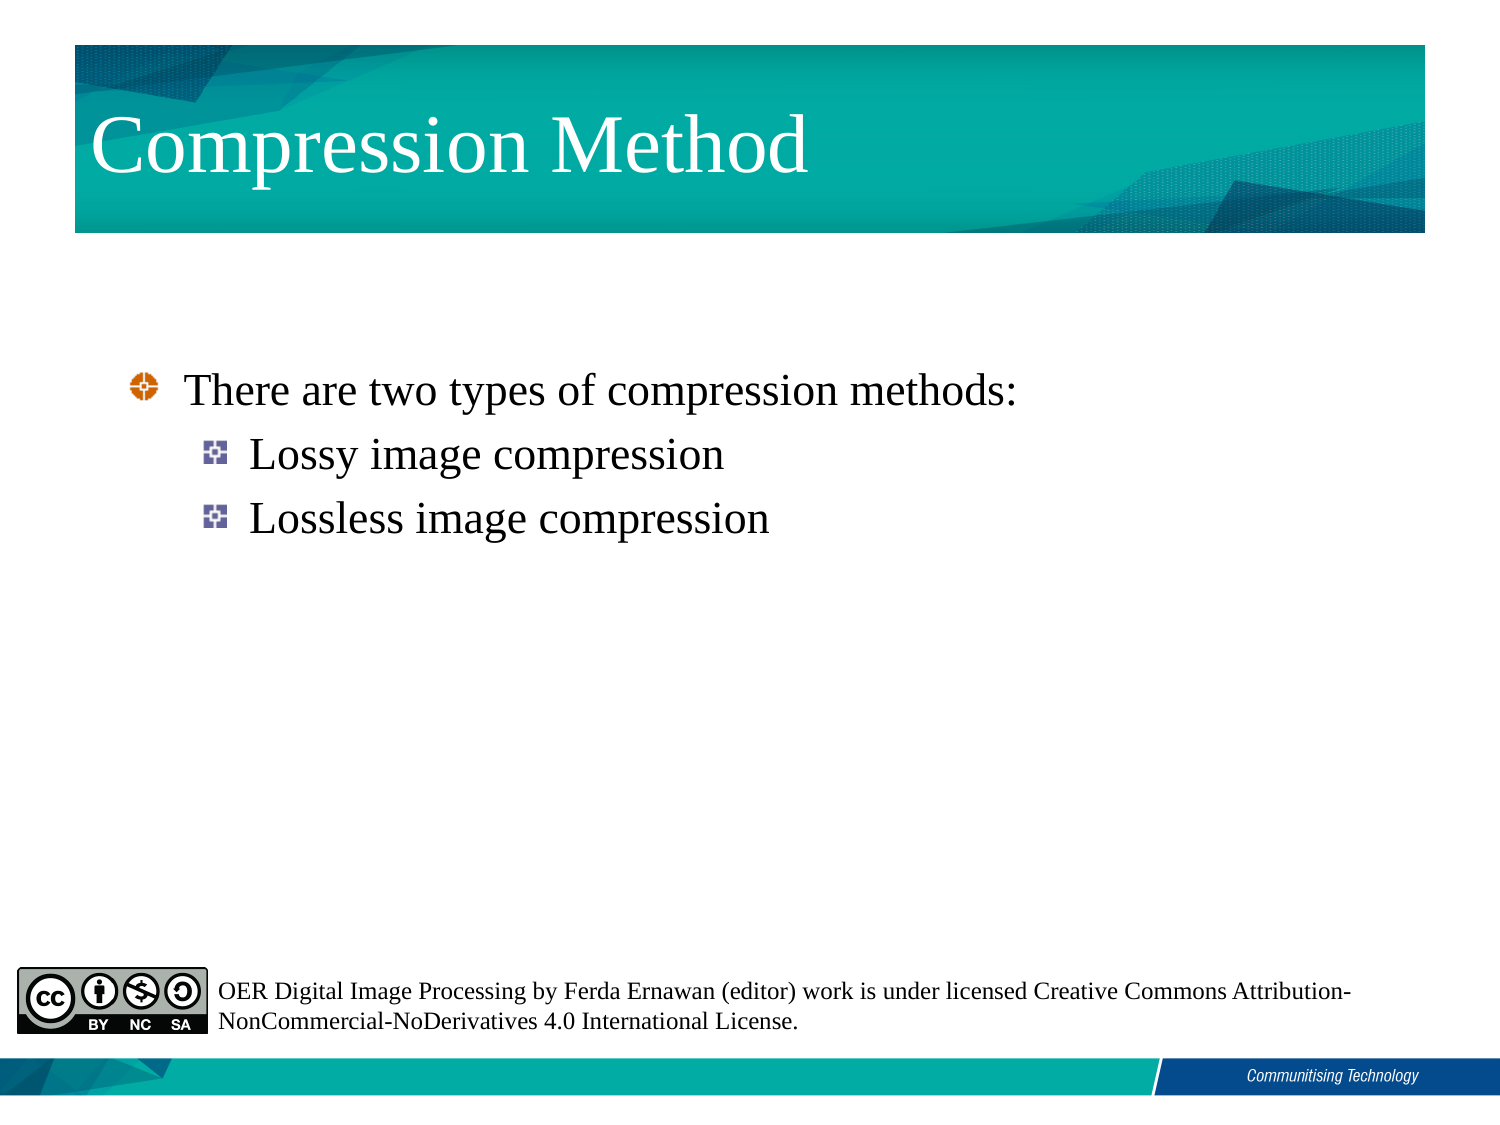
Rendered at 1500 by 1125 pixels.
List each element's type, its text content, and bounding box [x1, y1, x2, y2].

picture [0, 0, 1500, 1125]
title Compression Method [75, 45, 1425, 233]
text_box There are two types of compression methods: Lossy image compression Lossless image compression [112, 352, 1388, 1028]
